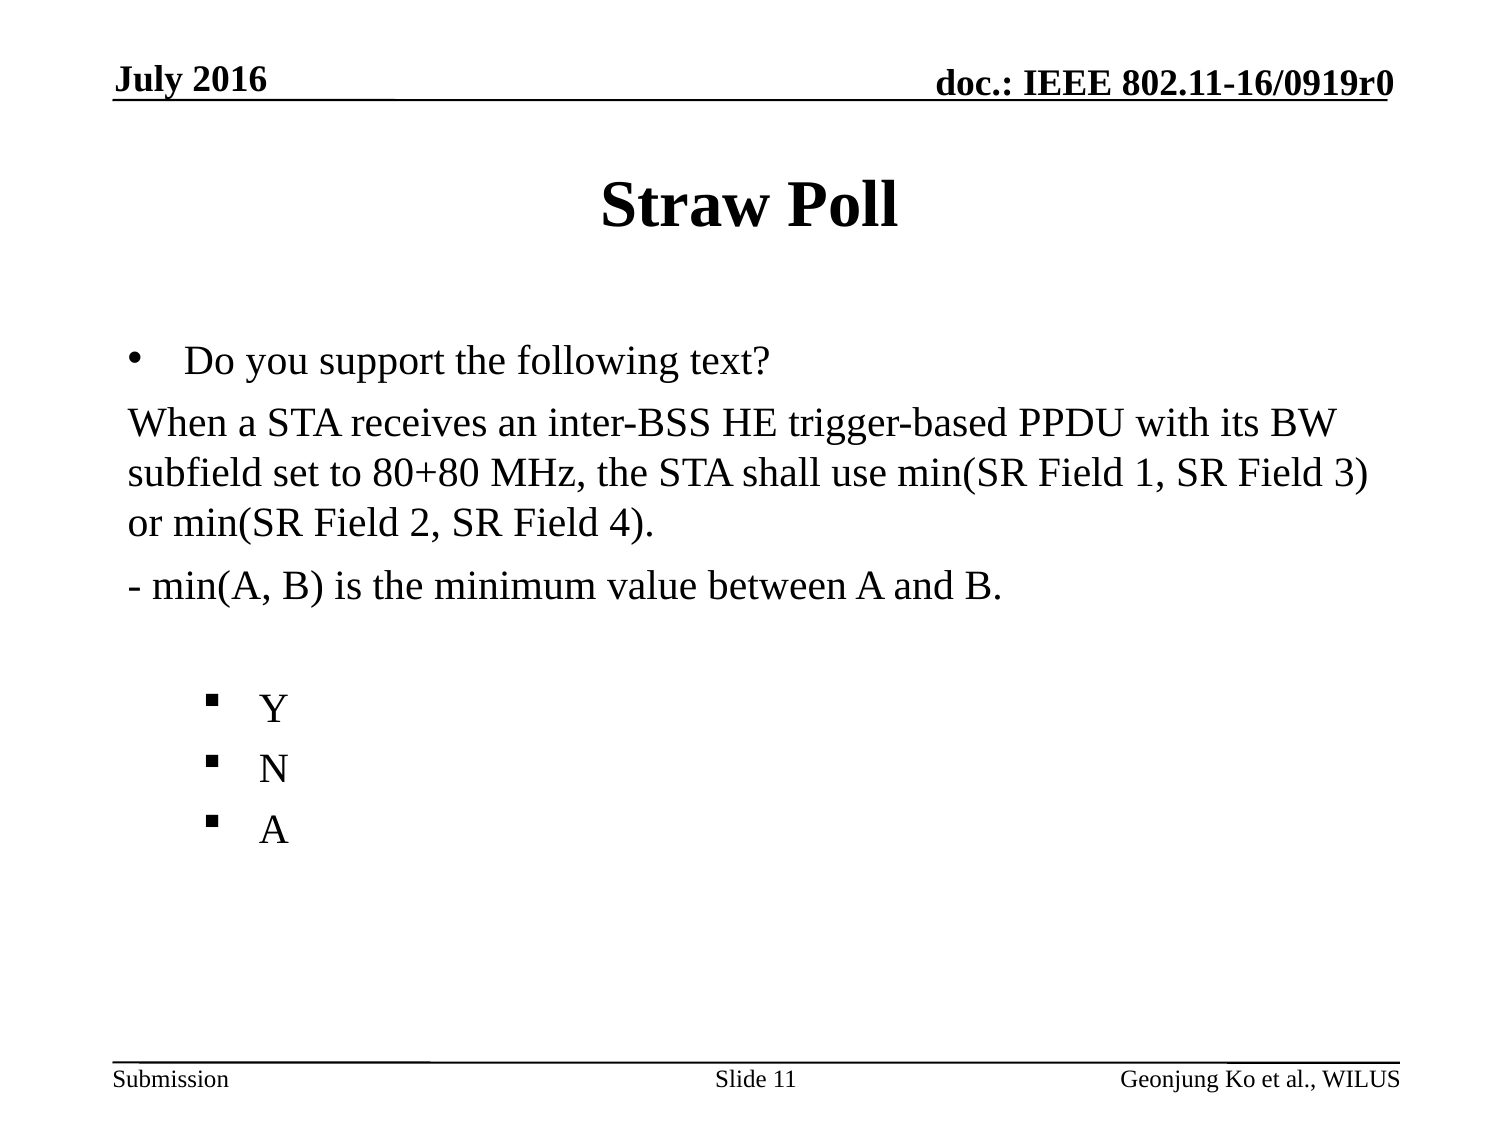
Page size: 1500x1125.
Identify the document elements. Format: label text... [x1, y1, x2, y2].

footer Geonjung Ko et al., WILUS [878, 1061, 1402, 1093]
slide_number Slide 11 [712, 1061, 800, 1123]
title Straw Poll [112, 112, 1388, 288]
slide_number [114, 54, 423, 100]
list Do you support the following text? When a STA receives an inter-BSS HE trigger-based PPDU with its BW subfield set to 80+80 MHz, the STA shall use min(SR Field 1, SR Field 3) or min(SR Field 2, SR Field 4). - min(A, B) is the minimum value between A and B. Y N A [112, 324, 1388, 1000]
